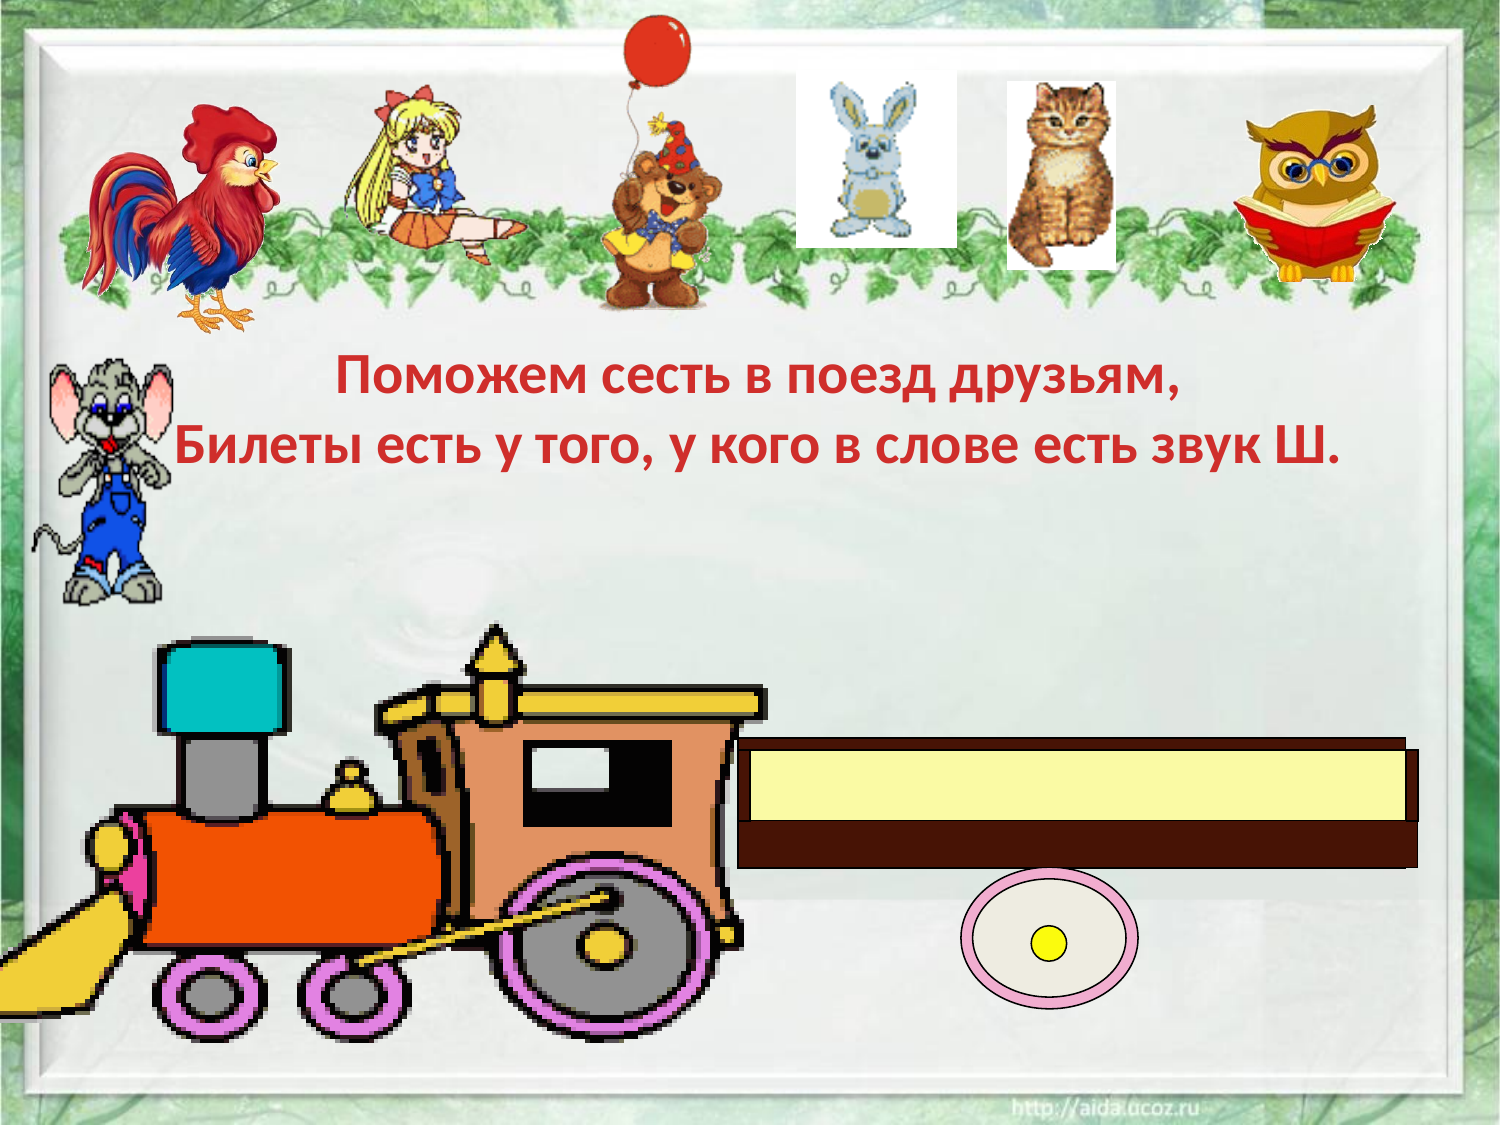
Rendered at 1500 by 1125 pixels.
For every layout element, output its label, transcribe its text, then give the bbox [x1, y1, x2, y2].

text_box [1406, 749, 1419, 821]
text_box [811, 750, 1406, 820]
picture [0, 0, 1500, 1125]
text_box [811, 820, 1418, 868]
text_box [960, 868, 1139, 1009]
text_box [1031, 925, 1067, 962]
text_box [811, 738, 1406, 750]
text_box [972, 878, 1127, 998]
text_box Поможем сесть в поезд друзьям, Билеты есть у того, у кого в слове есть звук Ш. [219, 328, 1424, 483]
